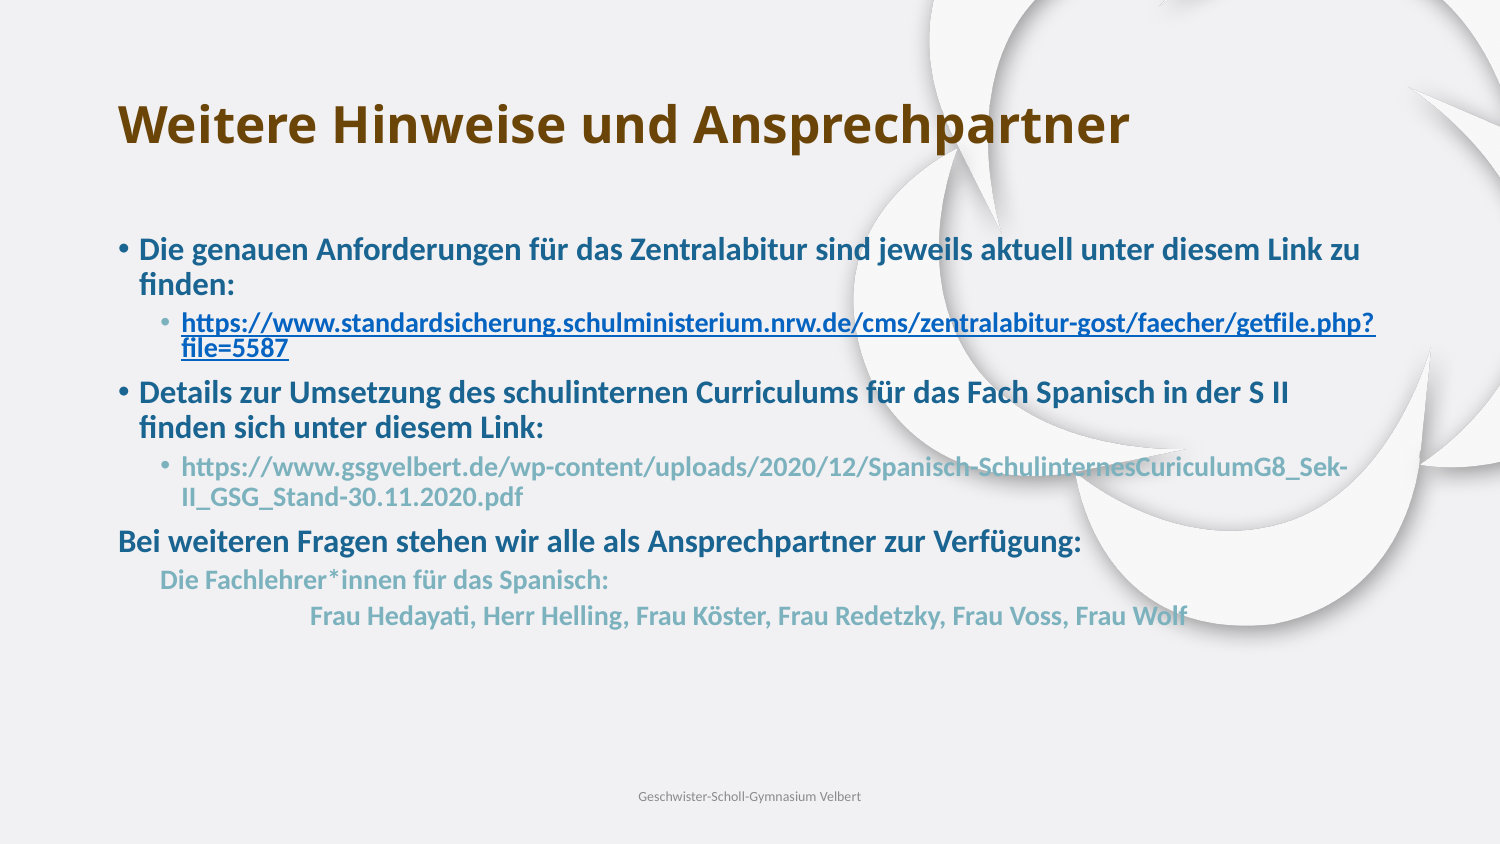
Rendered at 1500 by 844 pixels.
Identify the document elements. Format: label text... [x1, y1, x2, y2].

title Weitere Hinweise und Ansprechpartner [103, 44, 1397, 208]
footer Geschwister-Scholl-Gymnasium Velbert [496, 782, 1004, 827]
list Die genauen Anforderungen für das Zentralabitur sind jeweils aktuell unter diesem Link zu finden: https://www.standardsicherung.schulministerium.nrw.de/cms/zentralabitur-gost/faecher/getfile.php?file=5587 Details zur Umsetzung des schulinternen Curriculums für das Fach Spanisch in der S II finden sich unter diesem Link: https://www.gsgvelbert.de/wp-content/uploads/2020/12/Spanisch-SchulinternesCuriculumG8_Sek-II_GSG_Stand-30.11.2020.pdf Bei weiteren Fragen stehen wir alle als Ansprechpartner zur Verfügung: Die Fachlehrer*innen für das Spanisch: Frau Hedayati, Herr Helling, Frau Köster, Frau Redetzky, Frau Voss, Frau Wolf [103, 224, 1397, 760]
